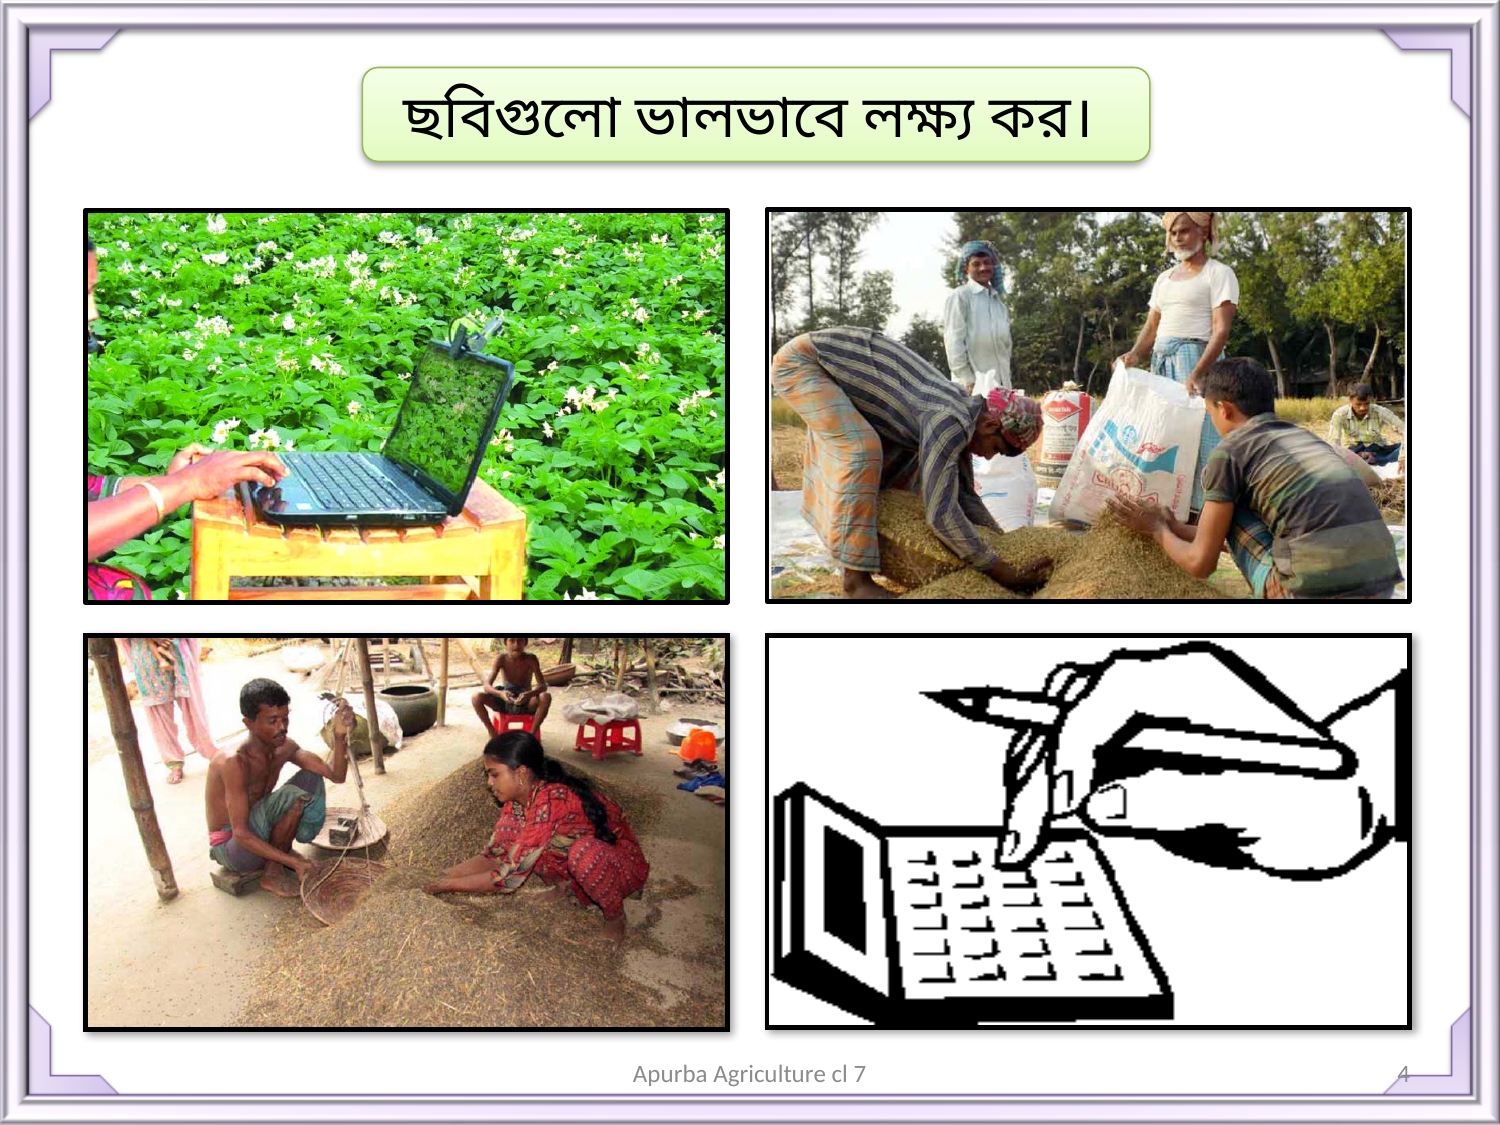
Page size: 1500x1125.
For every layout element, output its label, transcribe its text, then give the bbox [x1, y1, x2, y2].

text_box ছবিগুলো ভালভাবে লক্ষ্য কর। [361, 66, 1151, 163]
footer Apurba Agriculture cl 7 [512, 1042, 988, 1103]
picture [0, 0, 1500, 1125]
slide_number 4 [1074, 1042, 1425, 1103]
